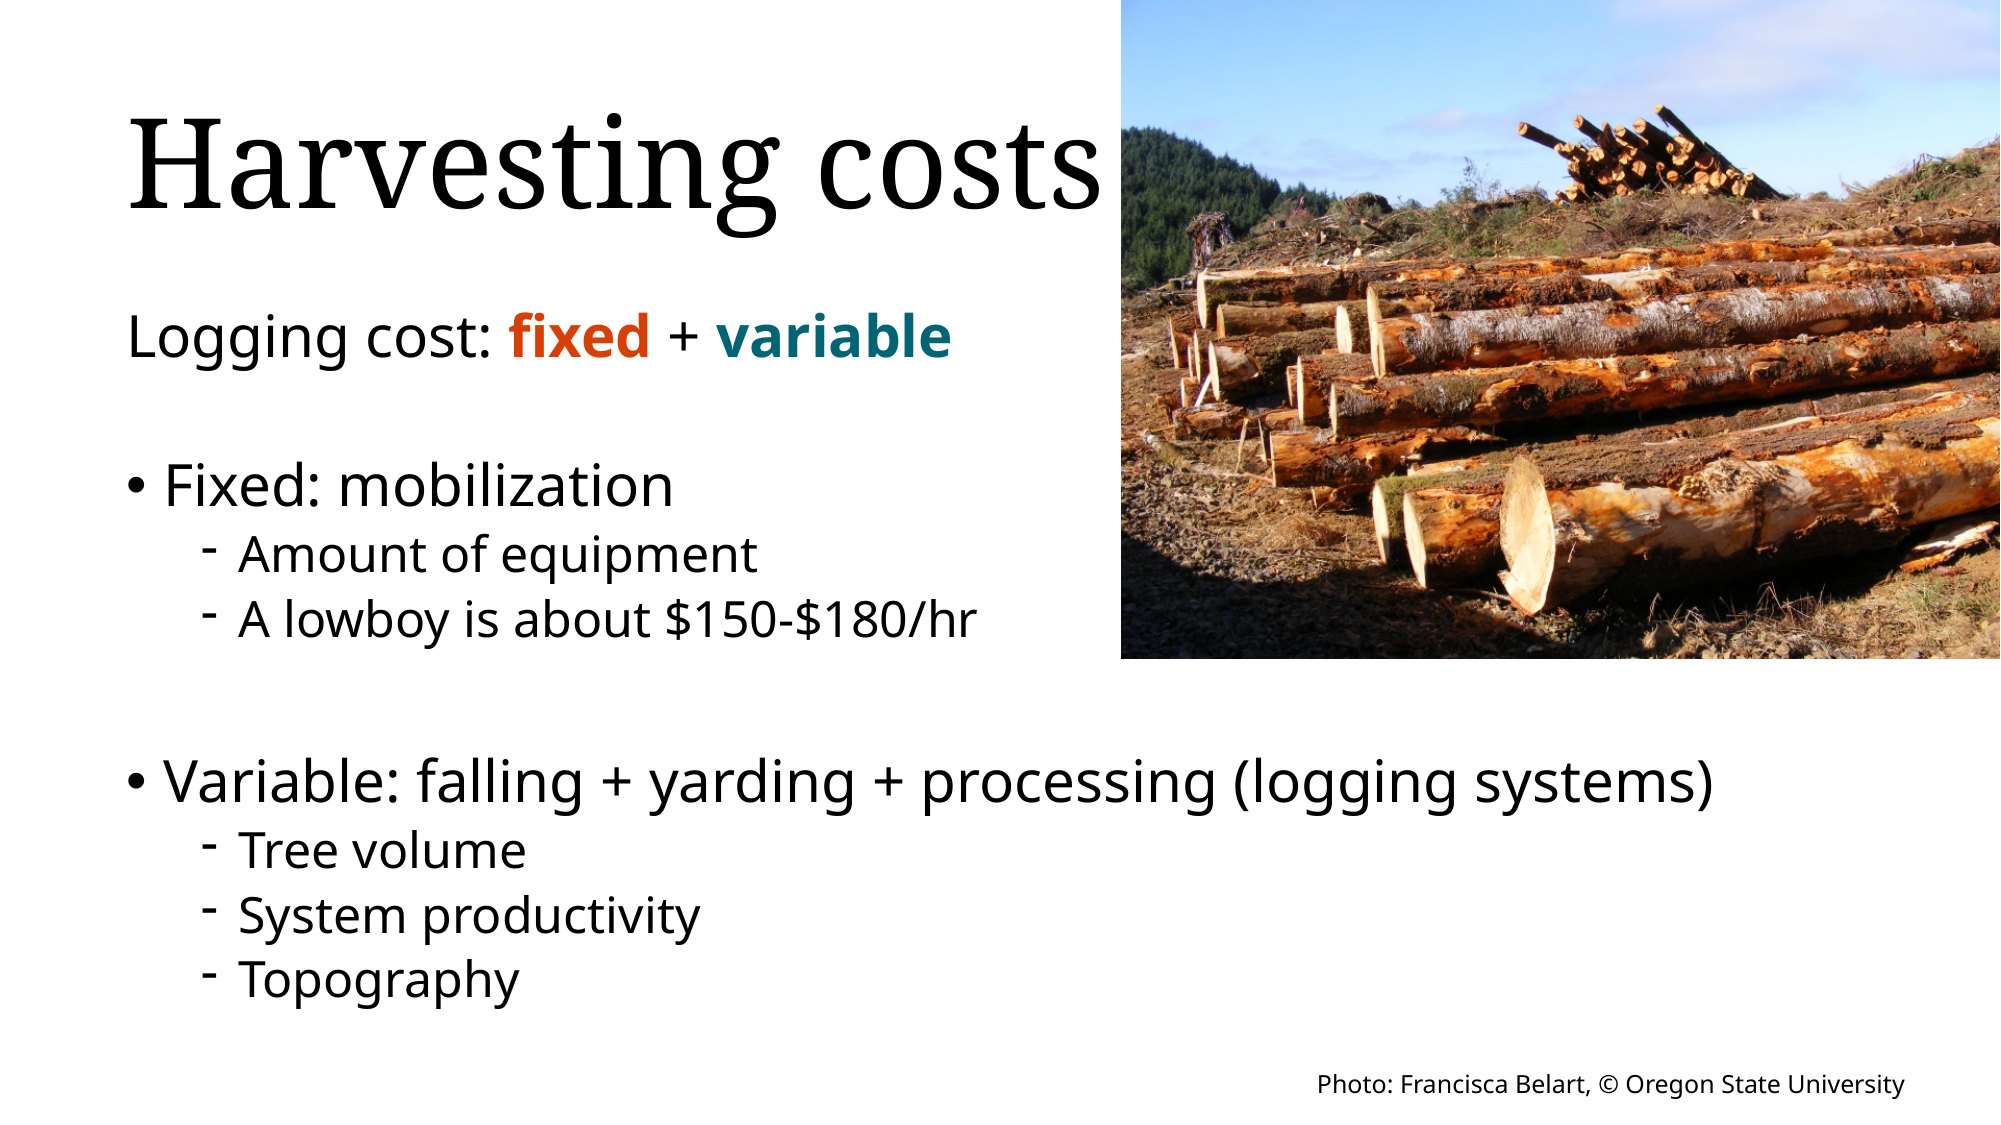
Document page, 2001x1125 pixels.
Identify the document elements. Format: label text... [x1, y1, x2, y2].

text_box Photo: Francisca Belart, © Oregon State University [1302, 1061, 2000, 1106]
list Logging cost: fixed + variable Fixed: mobilization Amount of equipment A lowboy is about $150-$180/hr Variable: falling + yarding + processing (logging systems) Tree volume System productivity Topography [111, 299, 1954, 1125]
picture [1121, 0, 2000, 659]
title Harvesting costs [111, 59, 1121, 278]
